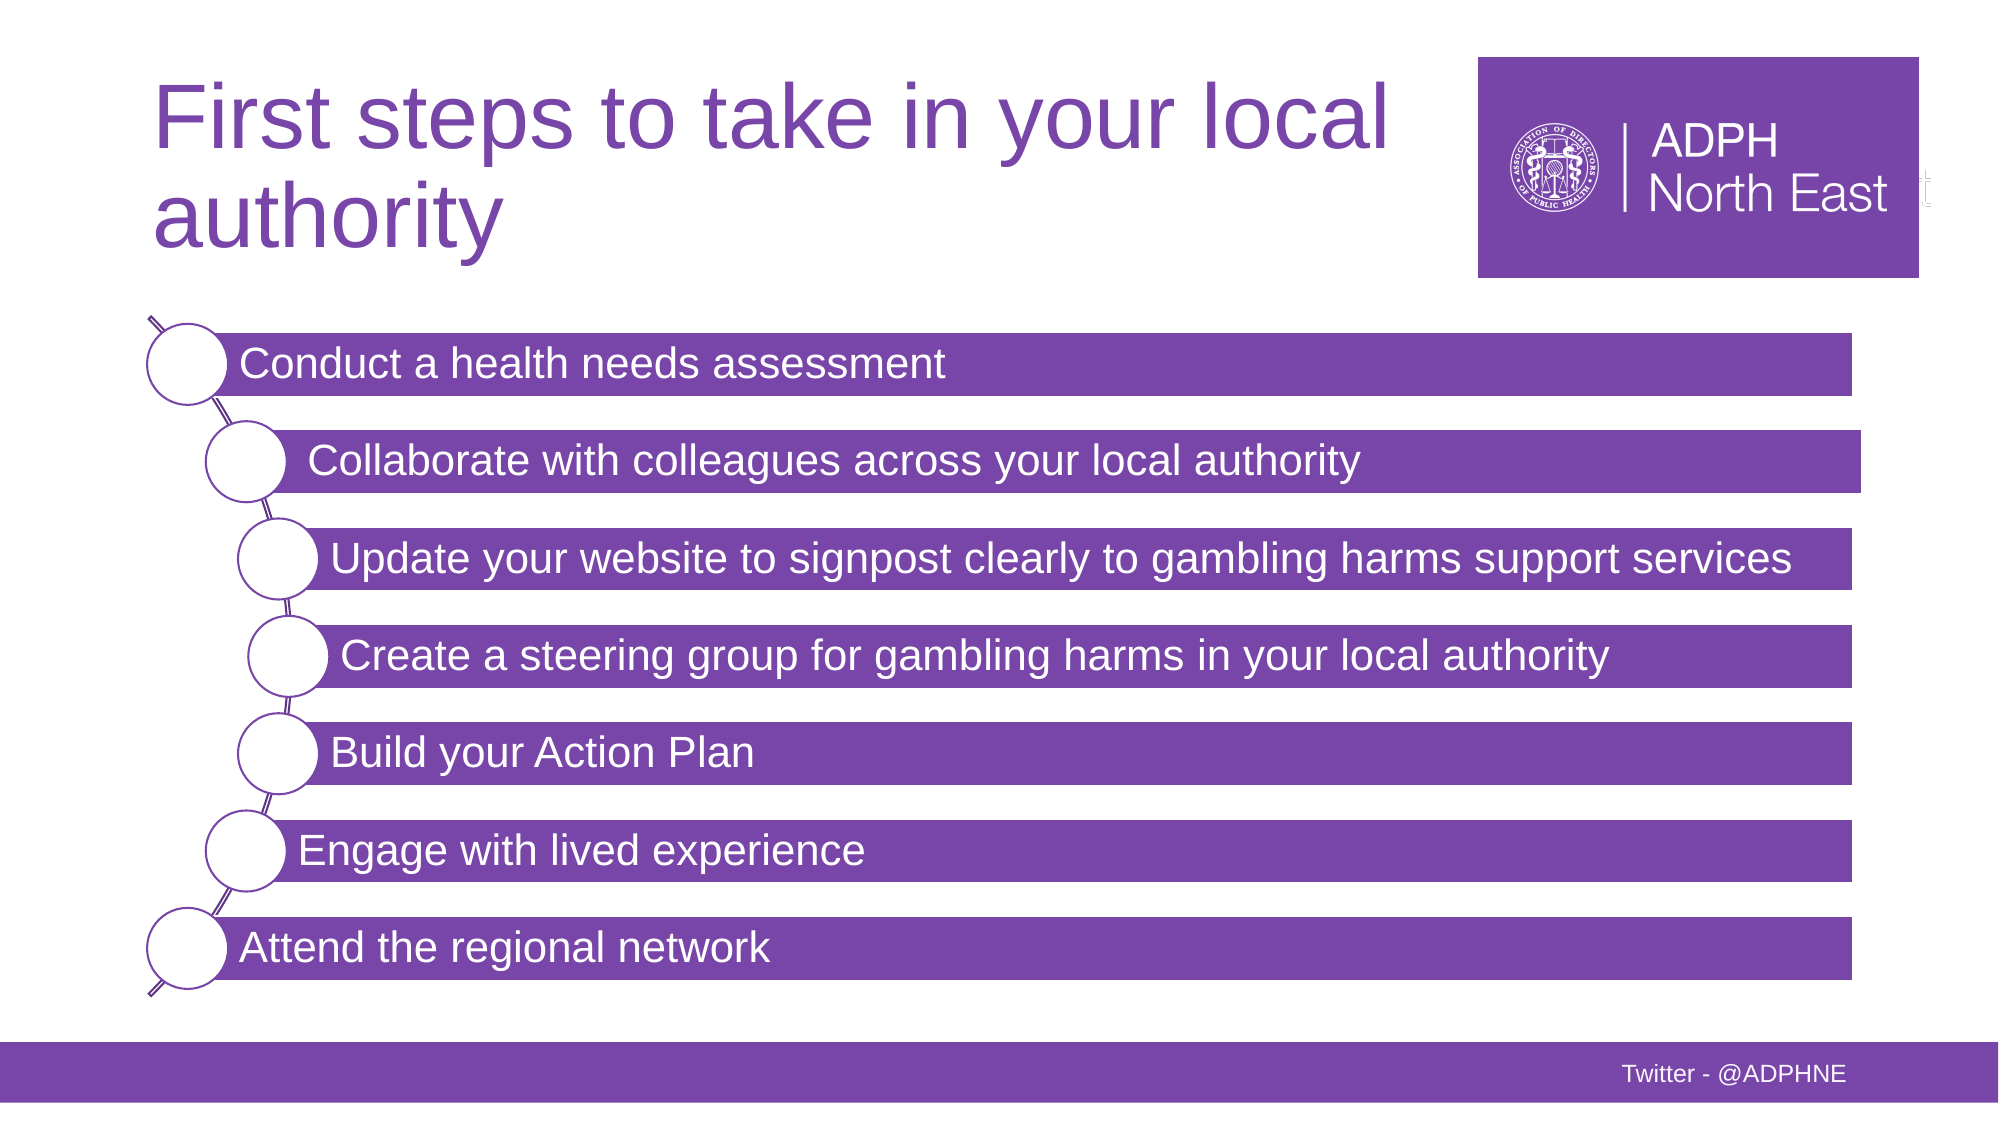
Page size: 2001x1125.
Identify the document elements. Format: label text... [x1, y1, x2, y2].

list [137, 299, 1863, 1014]
picture [1478, 57, 1931, 278]
title First steps to take in your local authority [137, 59, 1478, 278]
slide_number Twitter - @ADPHNE [1412, 1042, 1863, 1103]
